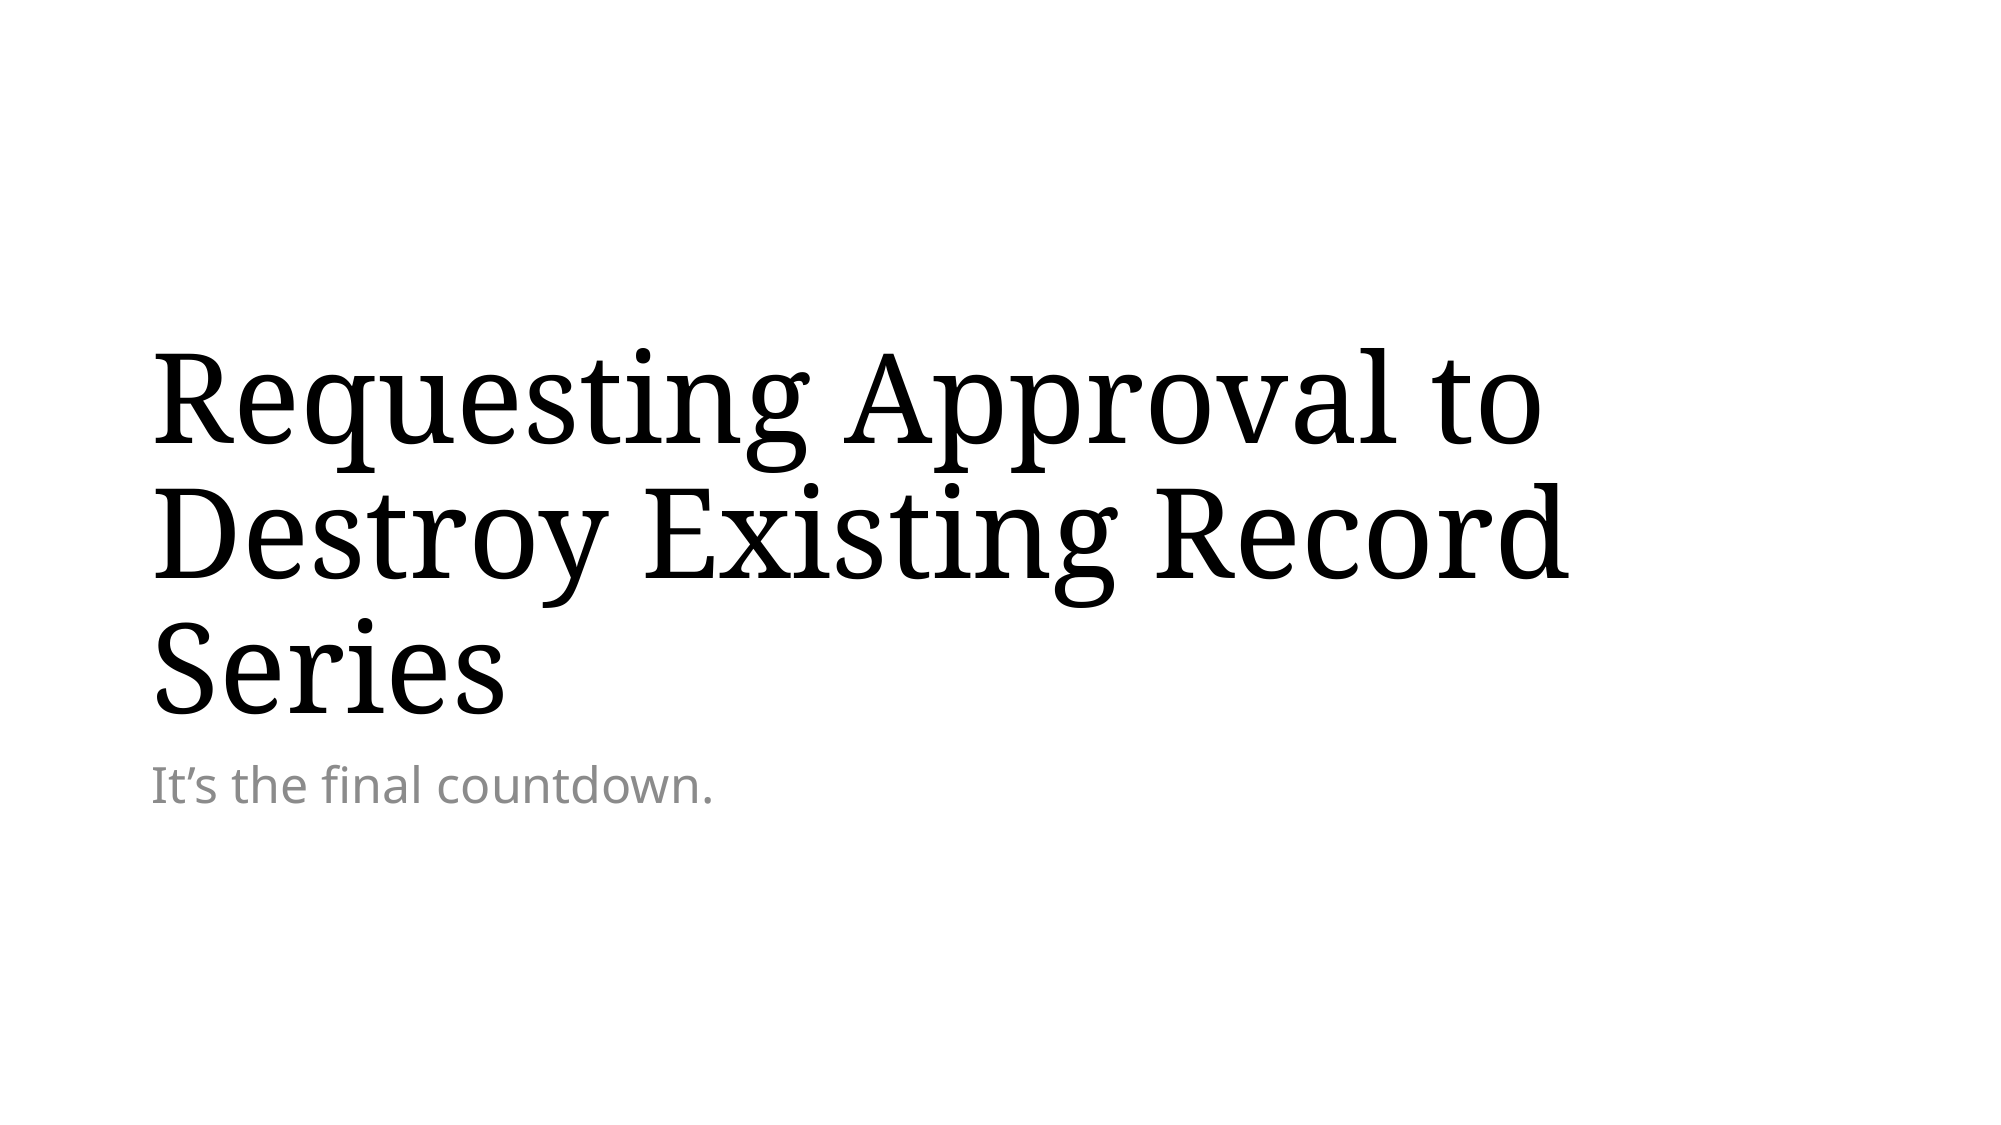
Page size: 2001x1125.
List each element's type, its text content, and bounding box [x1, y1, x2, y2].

title Requesting Approval to Destroy Existing Record Series [136, 280, 1862, 749]
list It’s the final countdown. [136, 752, 1862, 999]
